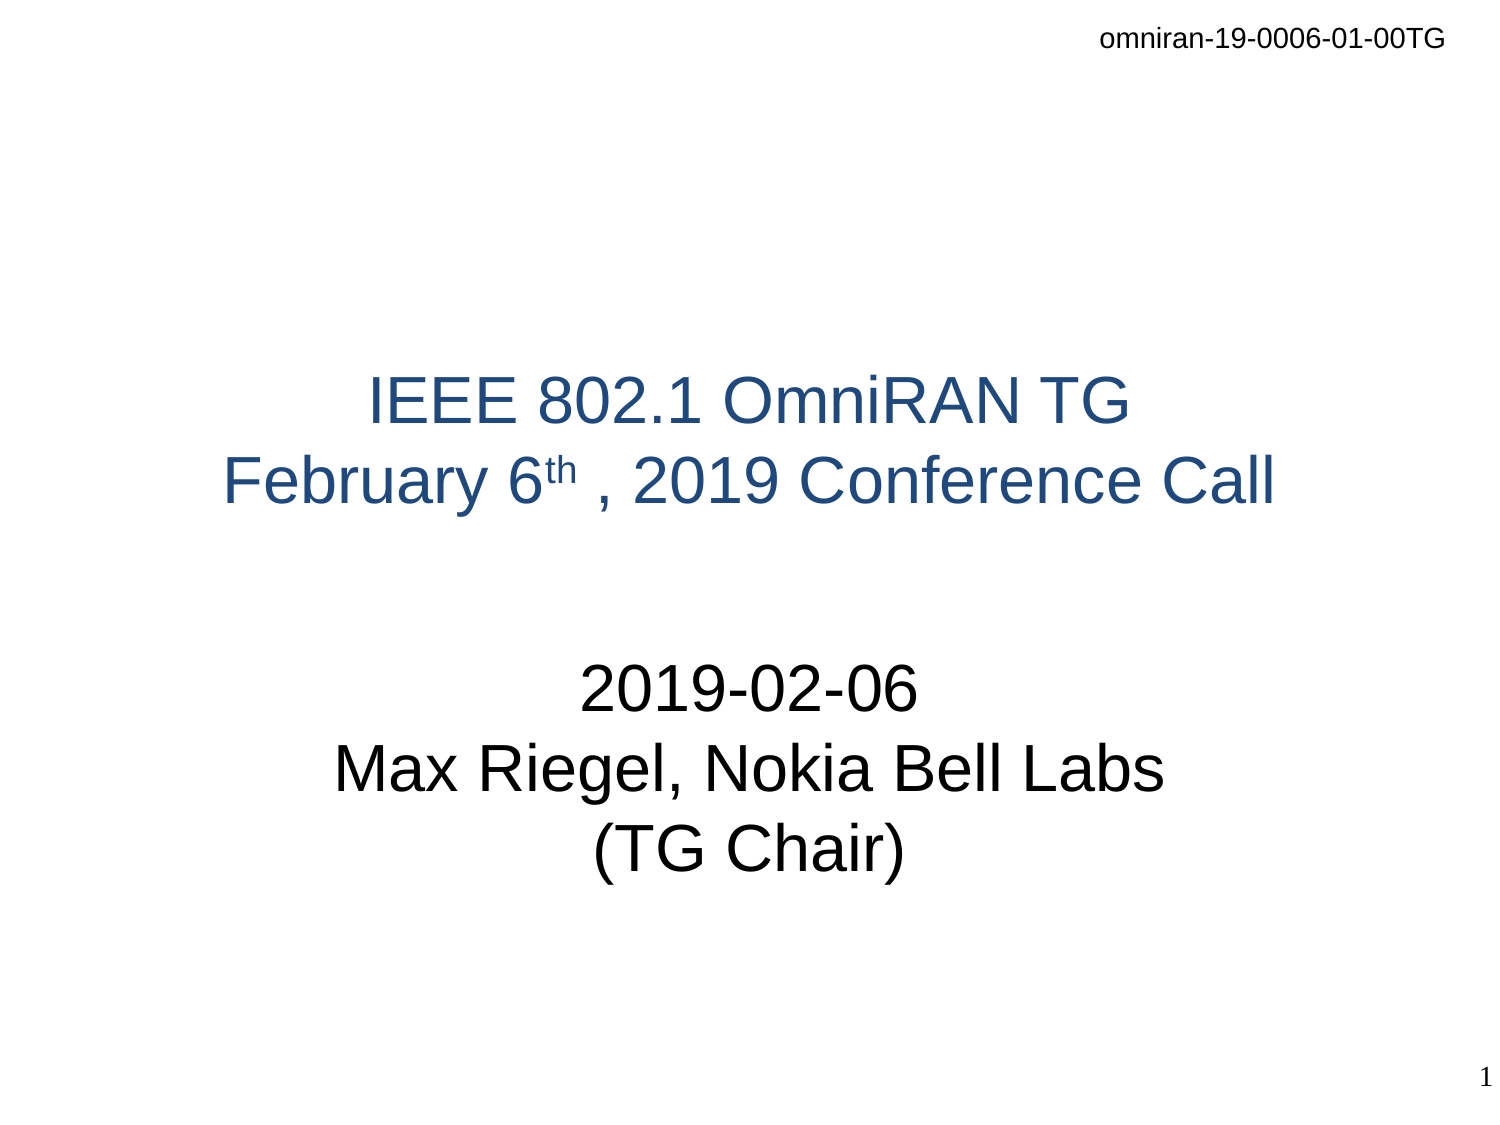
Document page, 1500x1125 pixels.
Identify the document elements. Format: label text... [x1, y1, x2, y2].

subtitle 2019-02-06 Max Riegel, Nokia Bell Labs (TG Chair) [225, 637, 1275, 925]
title IEEE 802.1 OmniRAN TG February 6th , 2019 Conference Call [112, 349, 1388, 591]
